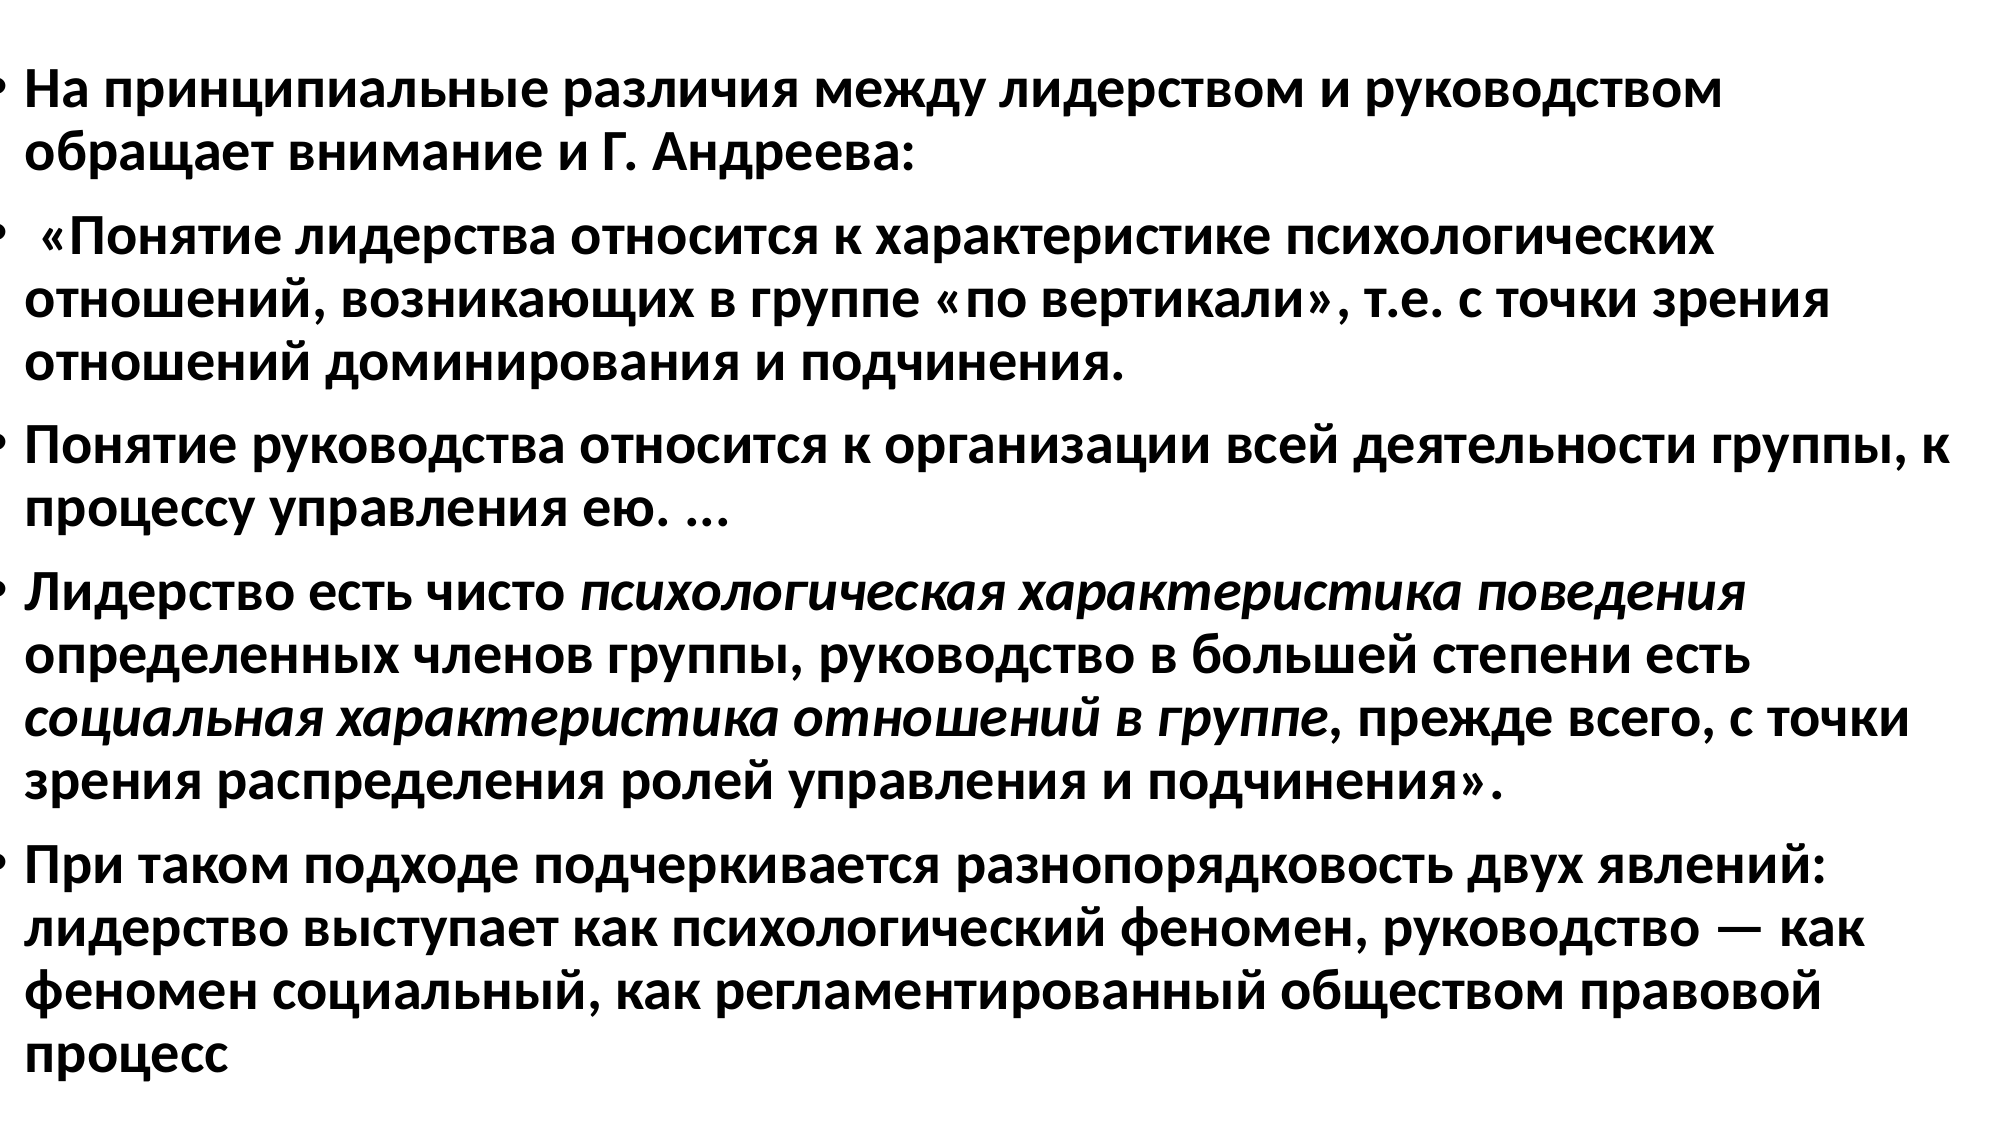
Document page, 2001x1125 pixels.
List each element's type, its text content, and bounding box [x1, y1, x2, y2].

list На принципиальные различия между лидерством и руководством обращает внимание и Г. Андреева: «Понятие лидерства относится к характеристике психологических отношений, возникающих в группе «по вертикали», т.е. с точки зрения отношений доминирования и подчинения. Понятие руководства относится к организации всей деятельности группы, к процессу управления ею. ... Лидерство есть чисто психологическая характеристика поведения определенных членов группы, руководство в большей степени есть социальная характеристика отношений в группе, прежде всего, с точки зрения распределения ролей управления и подчинения». При таком подходе подчеркивается разнопорядковость двух явлений: лидерство выступает как психологический феномен, руководство — как феномен социальный, как регламентированный обществом правовой процесс [0, 49, 2000, 1014]
